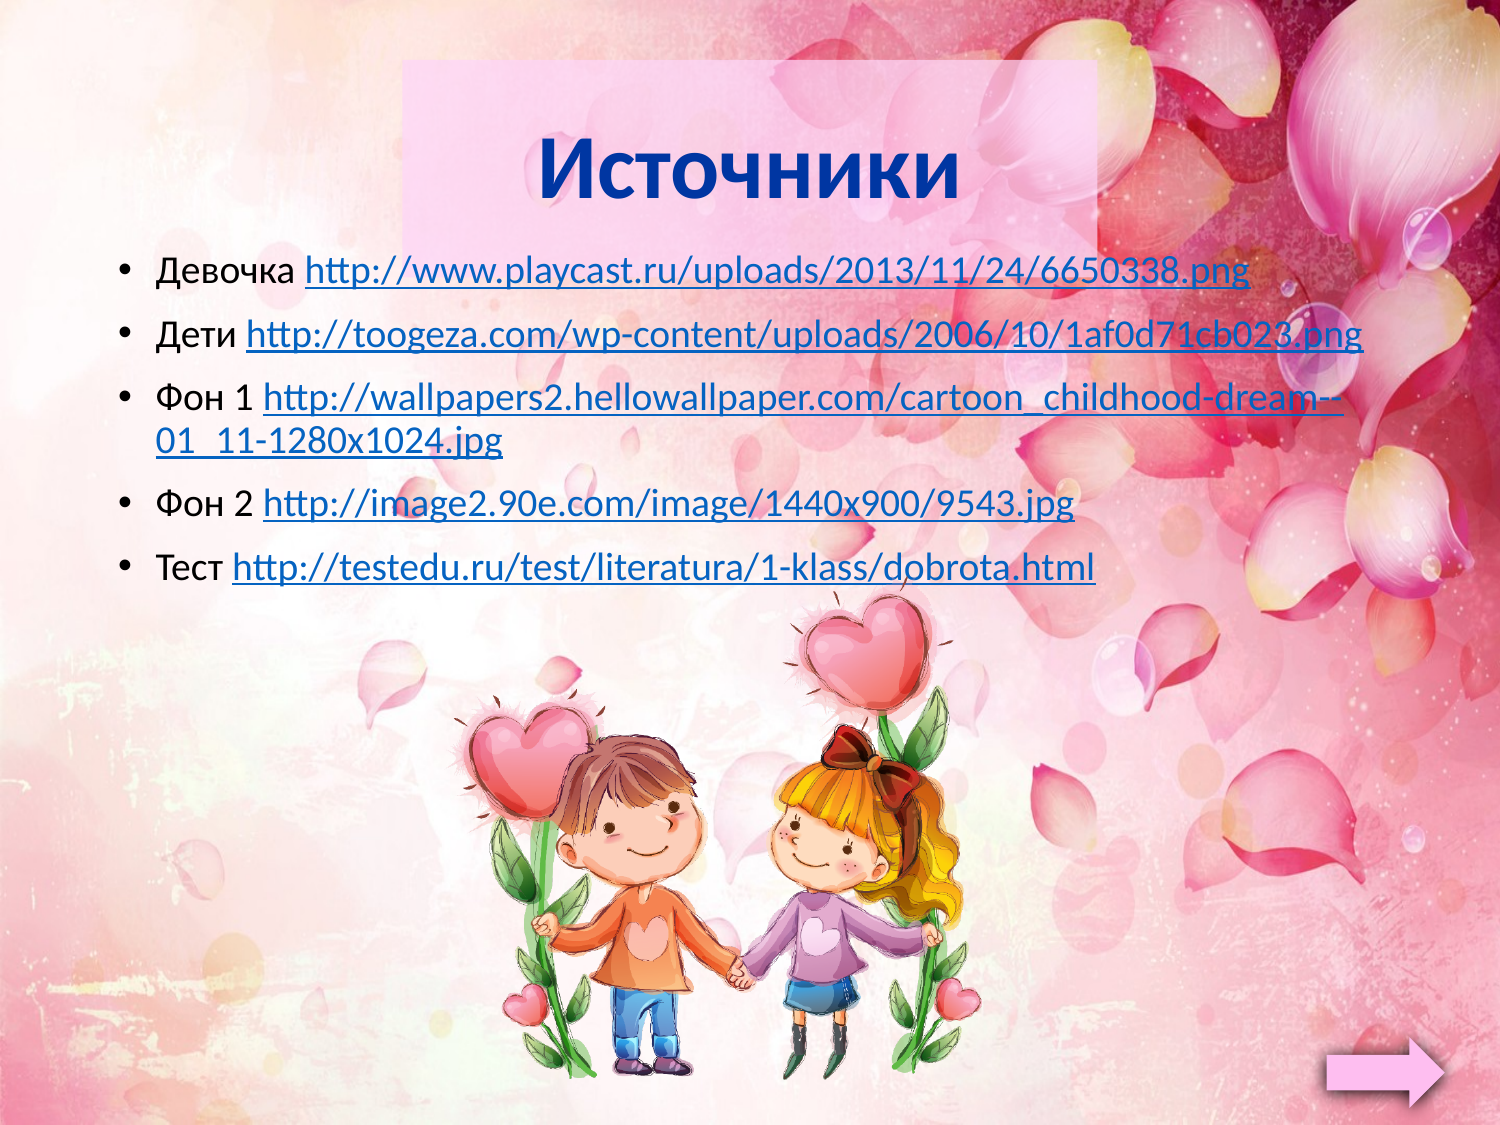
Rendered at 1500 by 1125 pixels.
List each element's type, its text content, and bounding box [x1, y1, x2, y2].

list Девочка http://www.playcast.ru/uploads/2013/11/24/6650338.png Дети http://toogeza.com/wp-content/uploads/2006/10/1af0d71cb023.png Фон 1 http://wallpapers2.hellowallpaper.com/cartoon_childhood-dream--01_11-1280x1024.jpg Фон 2 http://image2.90e.com/image/1440x900/9543.jpg Тест http://testedu.ru/test/literatura/1-klass/dobrota.html [103, 242, 1397, 957]
text_box [1325, 1034, 1447, 1111]
picture [0, 0, 1500, 1125]
title Источники [402, 59, 1098, 242]
